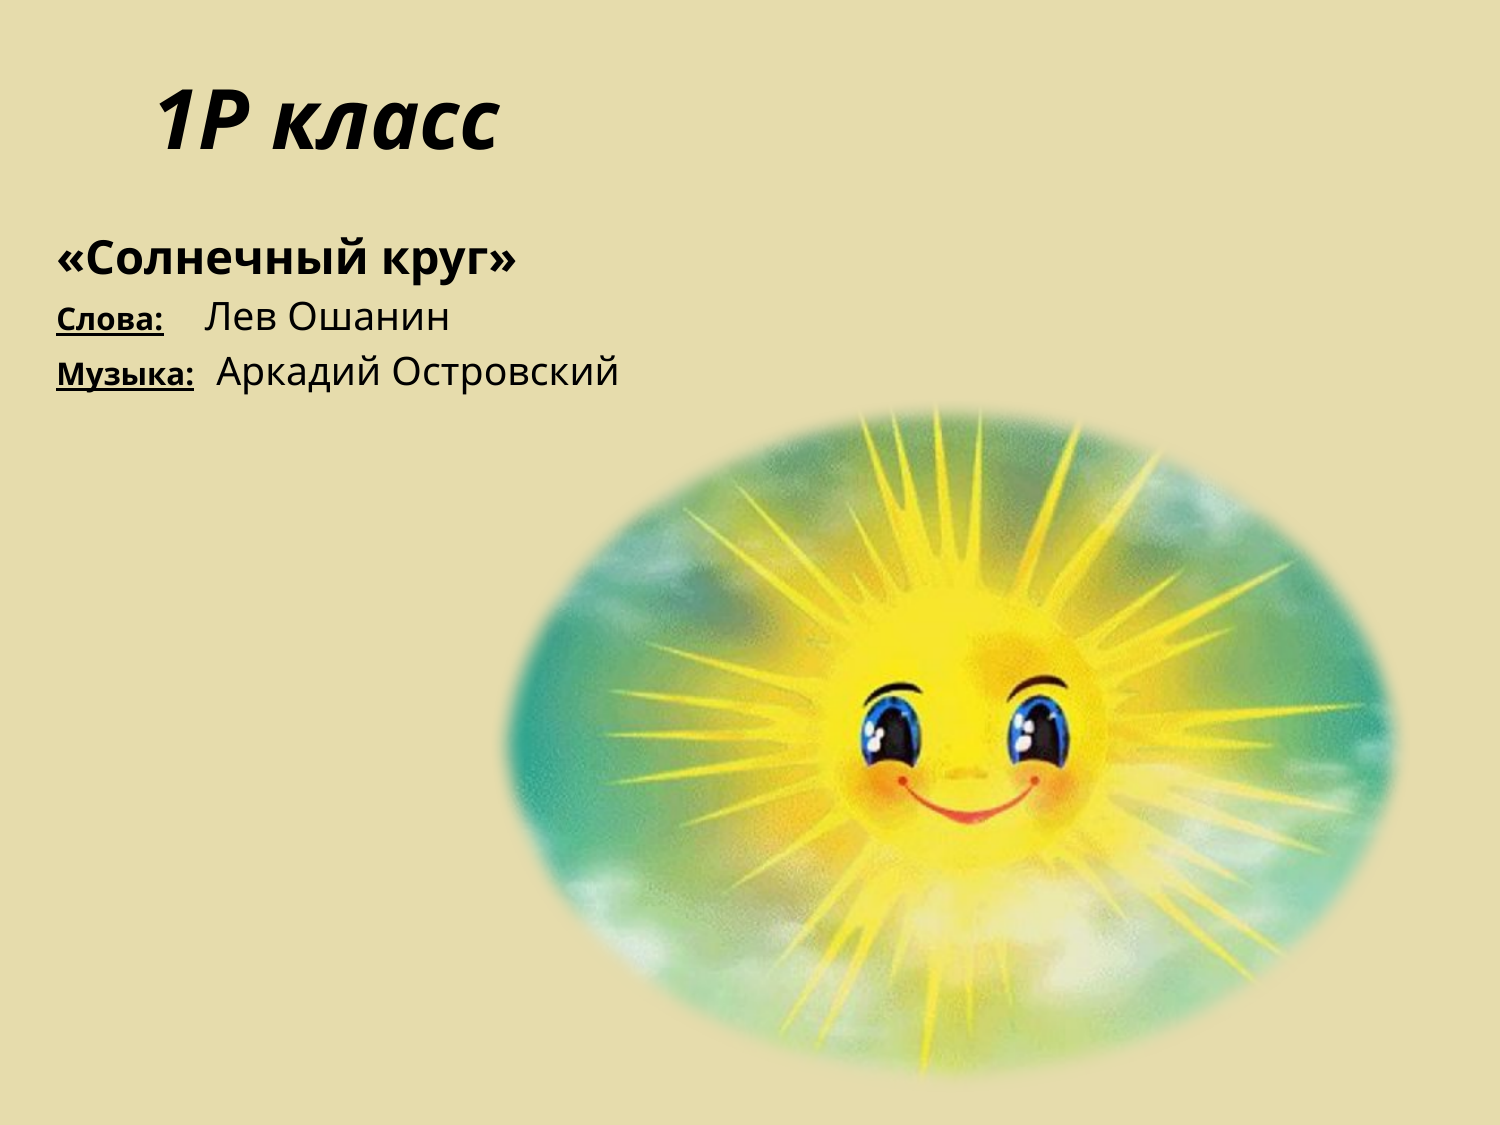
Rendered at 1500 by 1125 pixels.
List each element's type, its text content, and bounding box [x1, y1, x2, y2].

title 1Р класс [53, 42, 615, 183]
picture [489, 396, 1412, 1093]
list «Солнечный круг» Слова: Лев Ошанин Музыка: Аркадий Островский [41, 219, 764, 457]
